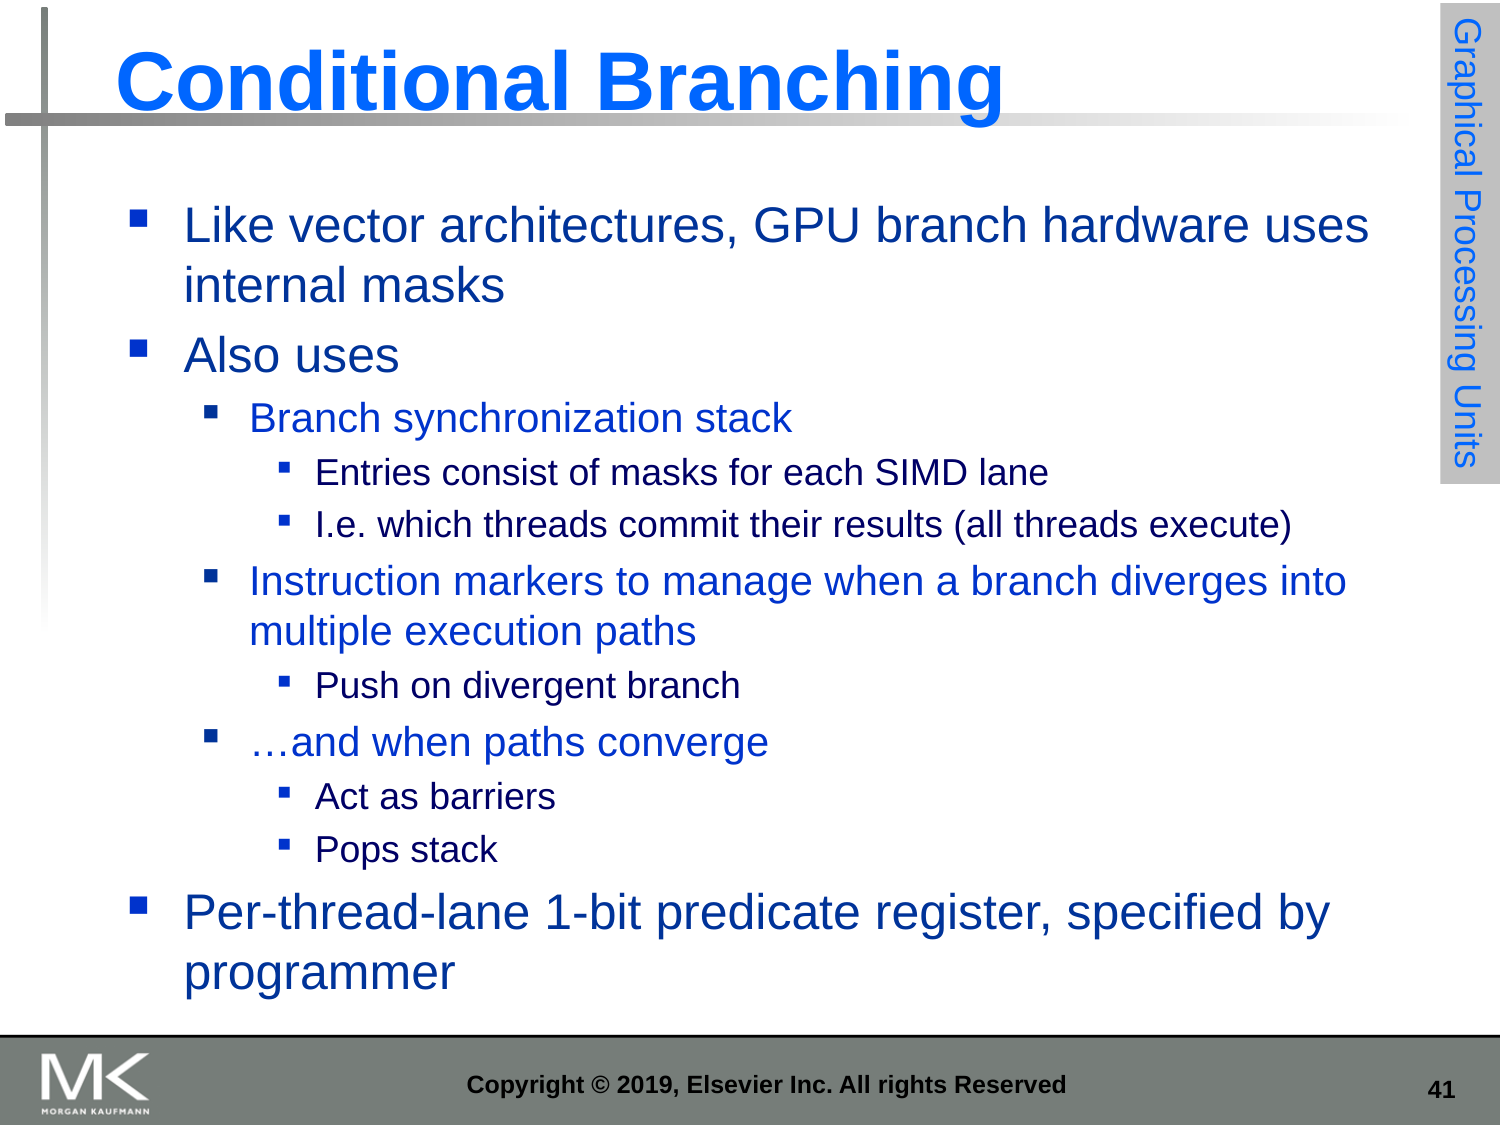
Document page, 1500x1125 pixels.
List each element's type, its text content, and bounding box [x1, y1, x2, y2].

text_box Graphical Processing Units [1440, 3, 1500, 484]
footer Copyright © 2019, Elsevier Inc. All rights Reserved [170, 1046, 1365, 1106]
picture [29, 1046, 160, 1123]
title Conditional Branching [100, 18, 1440, 135]
list Like vector architectures, GPU branch hardware uses internal masks Also uses Branch synchronization stack Entries consist of masks for each SIMD lane I.e. which threads commit their results (all threads execute) Instruction markers to manage when a branch diverges into multiple execution paths Push on divergent branch …and when paths converge Act as barriers Pops stack Per-thread-lane 1-bit predicate register, specified by programmer [111, 184, 1470, 1024]
